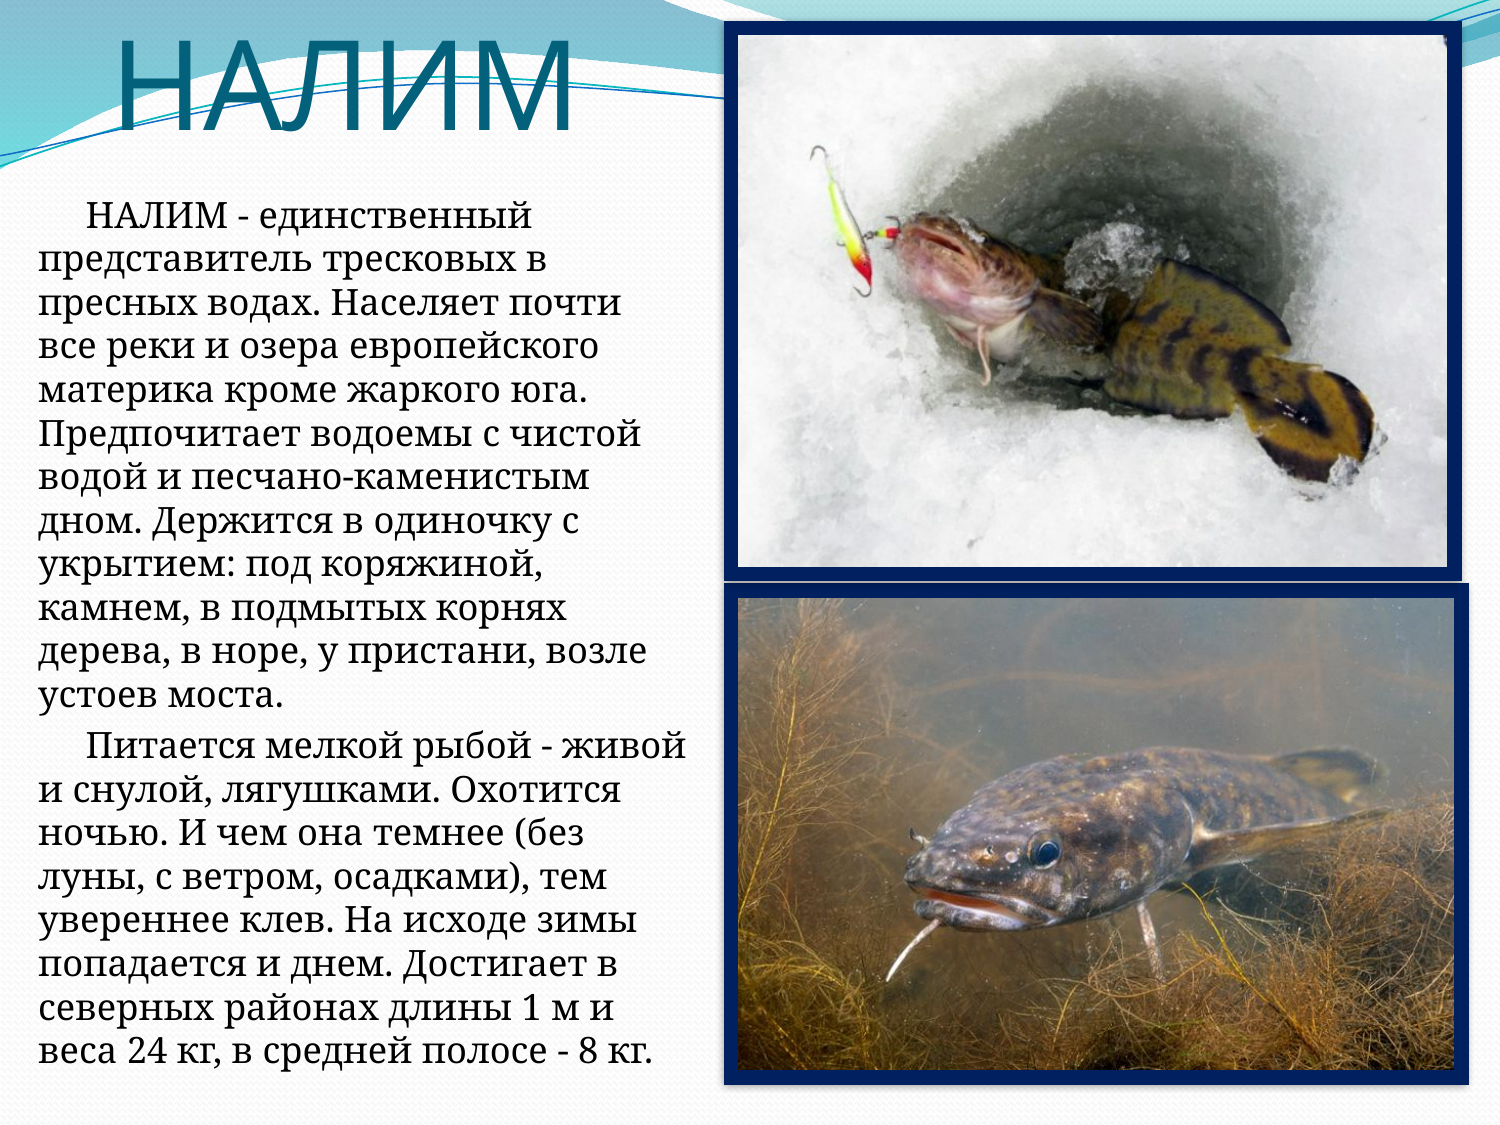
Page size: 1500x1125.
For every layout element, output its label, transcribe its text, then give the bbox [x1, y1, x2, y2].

picture [738, 597, 1455, 1071]
picture [737, 34, 1448, 567]
list НАЛИМ - единственный представитель тресковых в пресных водах. Населяет почти все реки и озера европейского материка кроме жаркого юга. Предпочитает водоемы с чистой водой и песчано-каменистым дном. Держится в одиночку с укрытием: под коряжиной, камнем, в подмытых корнях дерева, в норе, у пристани, возле устоев моста. Питается мелкой рыбой - живой и снулой, лягушками. Охотится ночью. И чем она темнее (без луны, с ветром, осадками), тем увереннее клев. На исходе зимы попадается и днем. Достигает в северных районах длины 1 м и веса 24 кг, в средней полосе - 8 кг. [35, 184, 691, 1125]
title НАЛИМ [35, 0, 657, 156]
